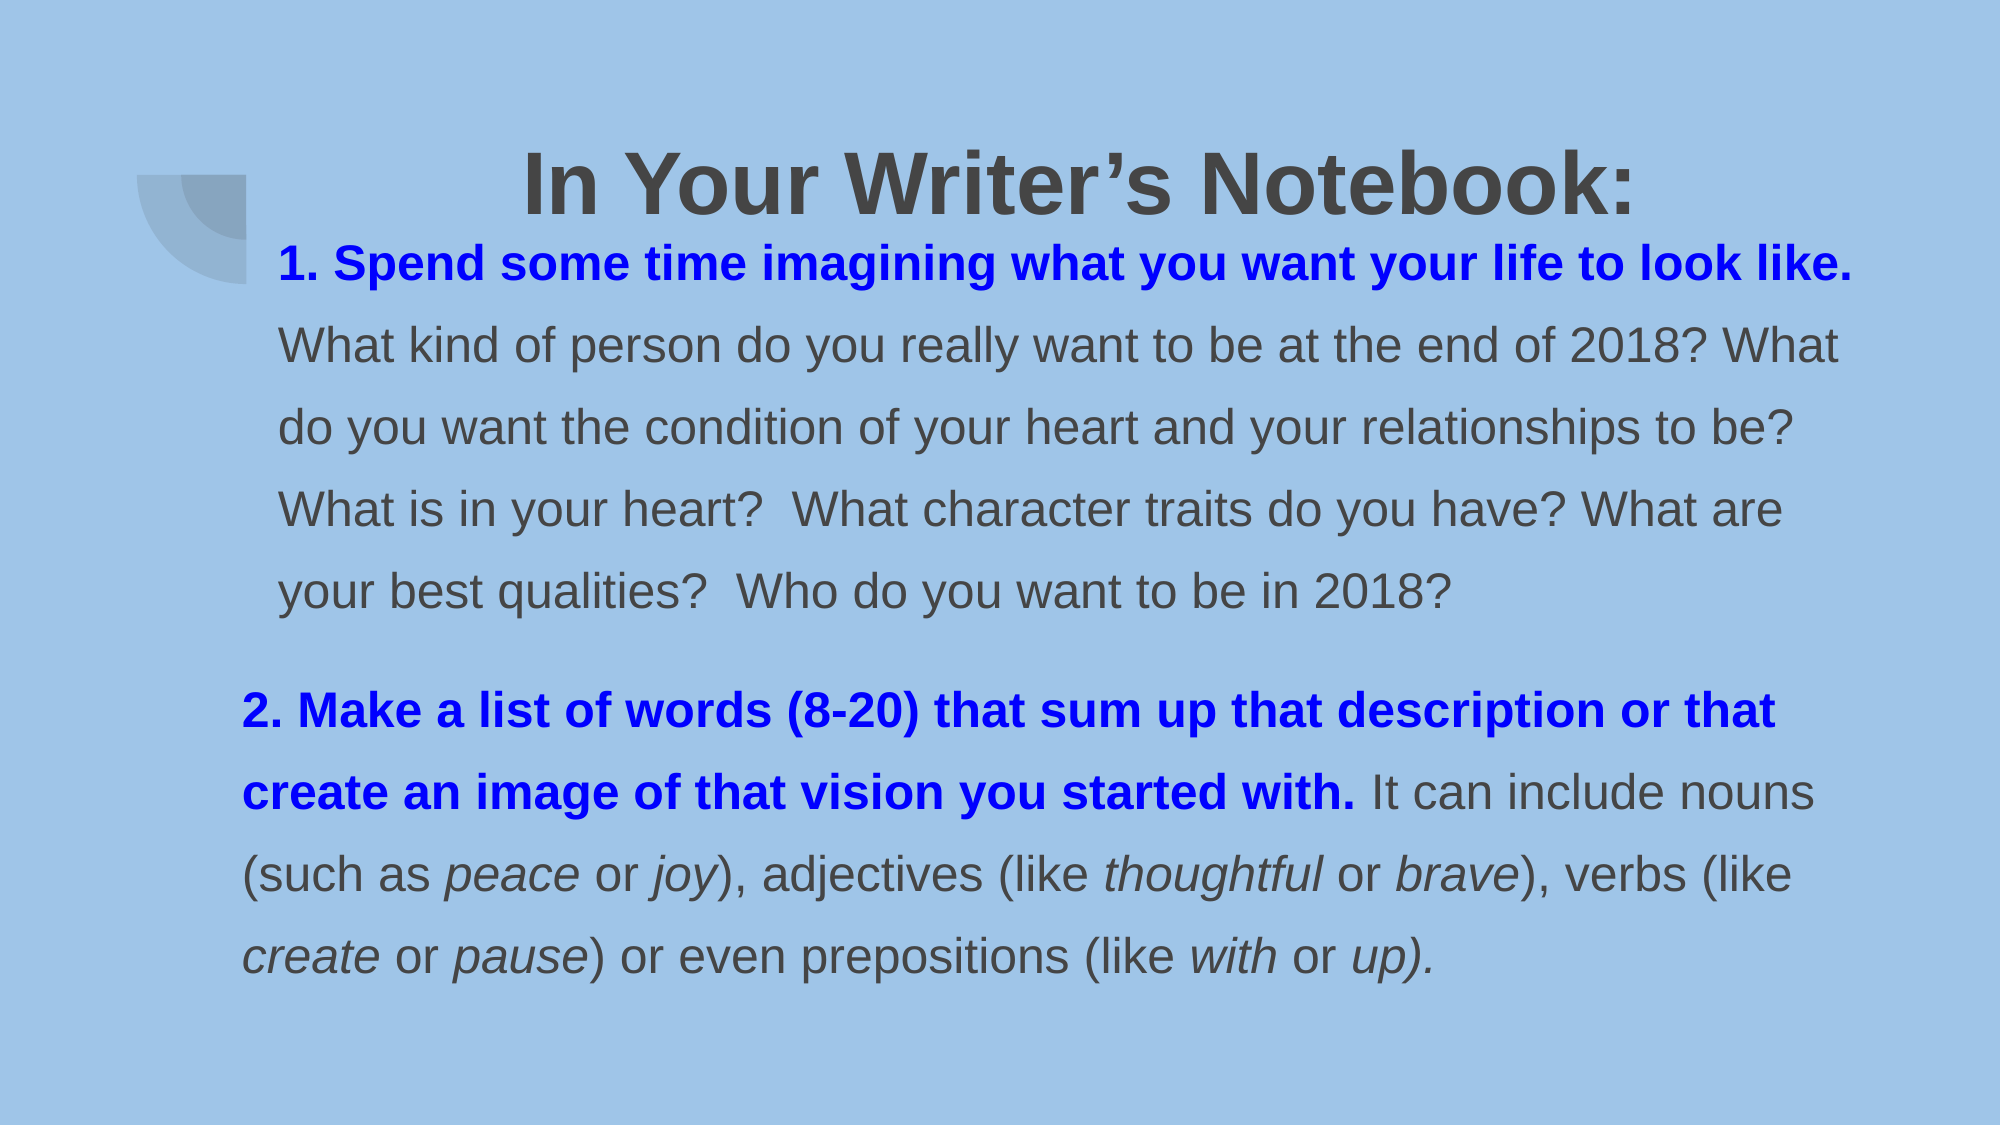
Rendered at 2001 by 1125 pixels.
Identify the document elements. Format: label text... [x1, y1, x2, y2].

text_box 1. Spend some time imagining what you want your life to look like. What kind of person do you really want to be at the end of 2018? What do you want the condition of your heart and your relationships to be? What is in your heart? What character traits do you have? What are your best qualities? Who do you want to be in 2018? 2. Make a list of words (8-20) that sum up that description or that create an image of that vision you started with. It can include nouns (such as peace or joy), adjectives (like thoughtful or brave), verbs (like create or pause) or even prepositions (like with or up). [157, 188, 1881, 986]
title In Your Writer’s Notebook: [279, 65, 1818, 188]
